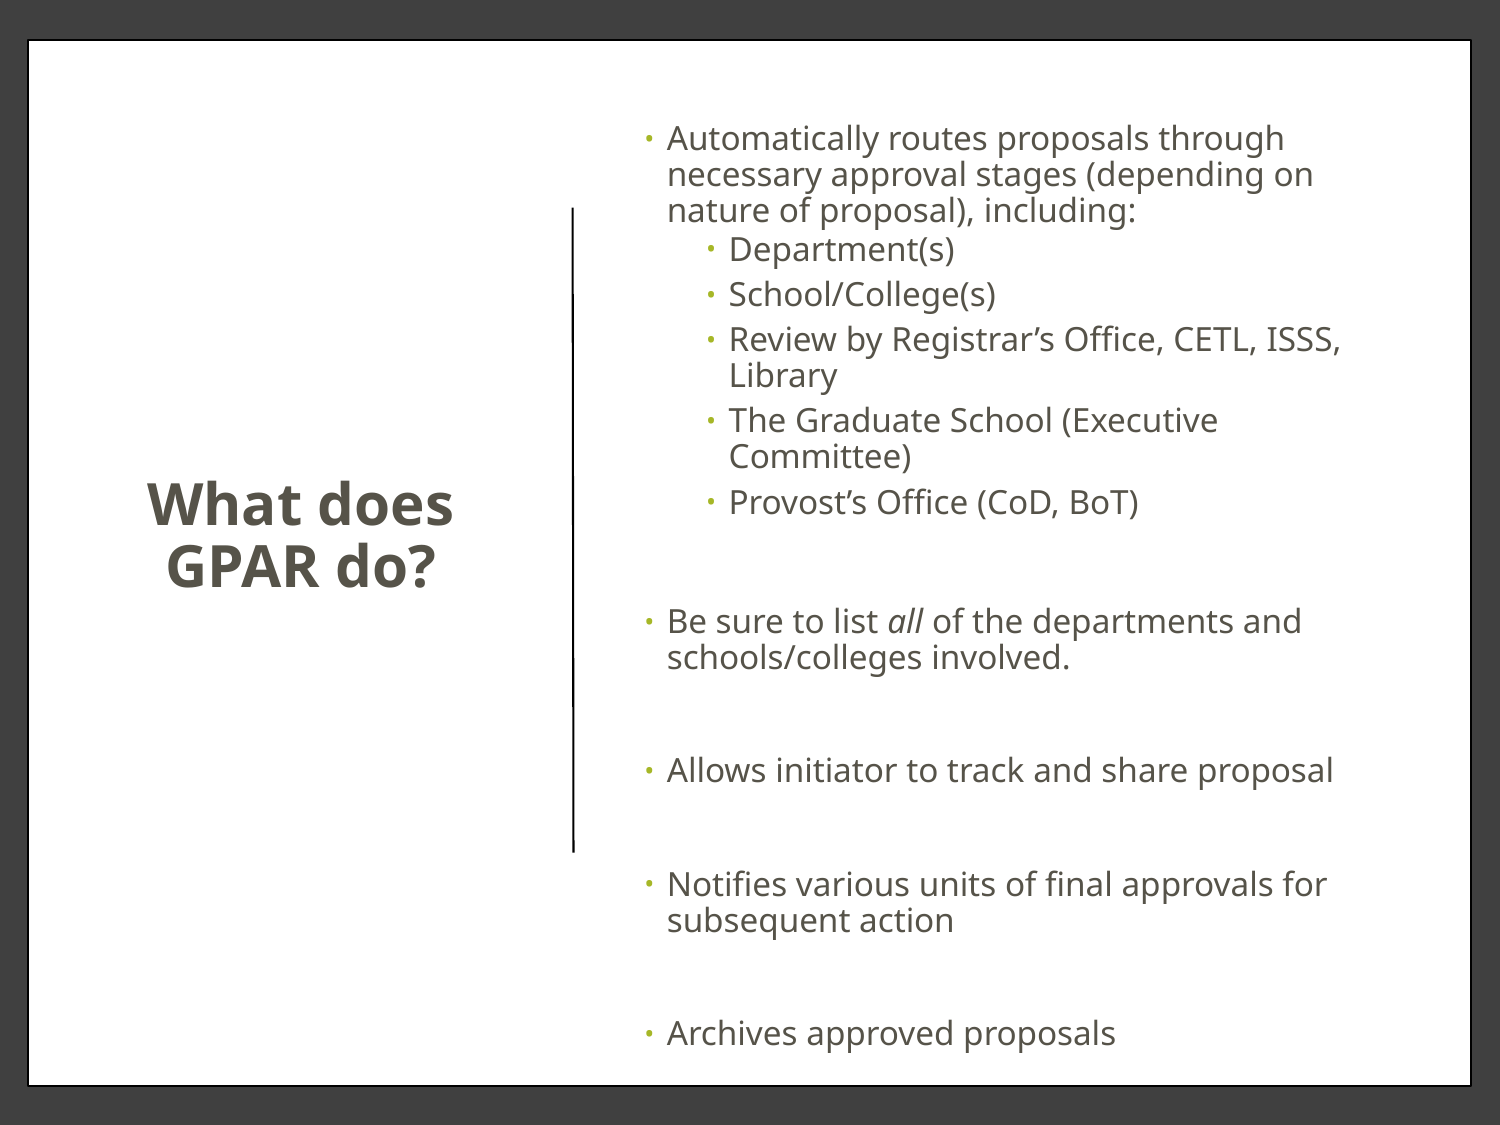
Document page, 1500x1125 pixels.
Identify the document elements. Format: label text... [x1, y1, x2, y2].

text_box [0, 0, 1500, 1125]
list Automatically routes proposals through necessary approval stages (depending on nature of proposal), including: Department(s) School/College(s) Review by Registrar’s Office, CETL, ISSS, Library The Graduate School (Executive Committee) Provost’s Office (CoD, BoT) Be sure to list all of the departments and schools/colleges involved. Allows initiator to track and share proposal Notifies various units of final approvals for subsequent action Archives approved proposals [623, 105, 1383, 1070]
title What does GPAR do? [79, 105, 523, 970]
text_box [27, 38, 1472, 1088]
